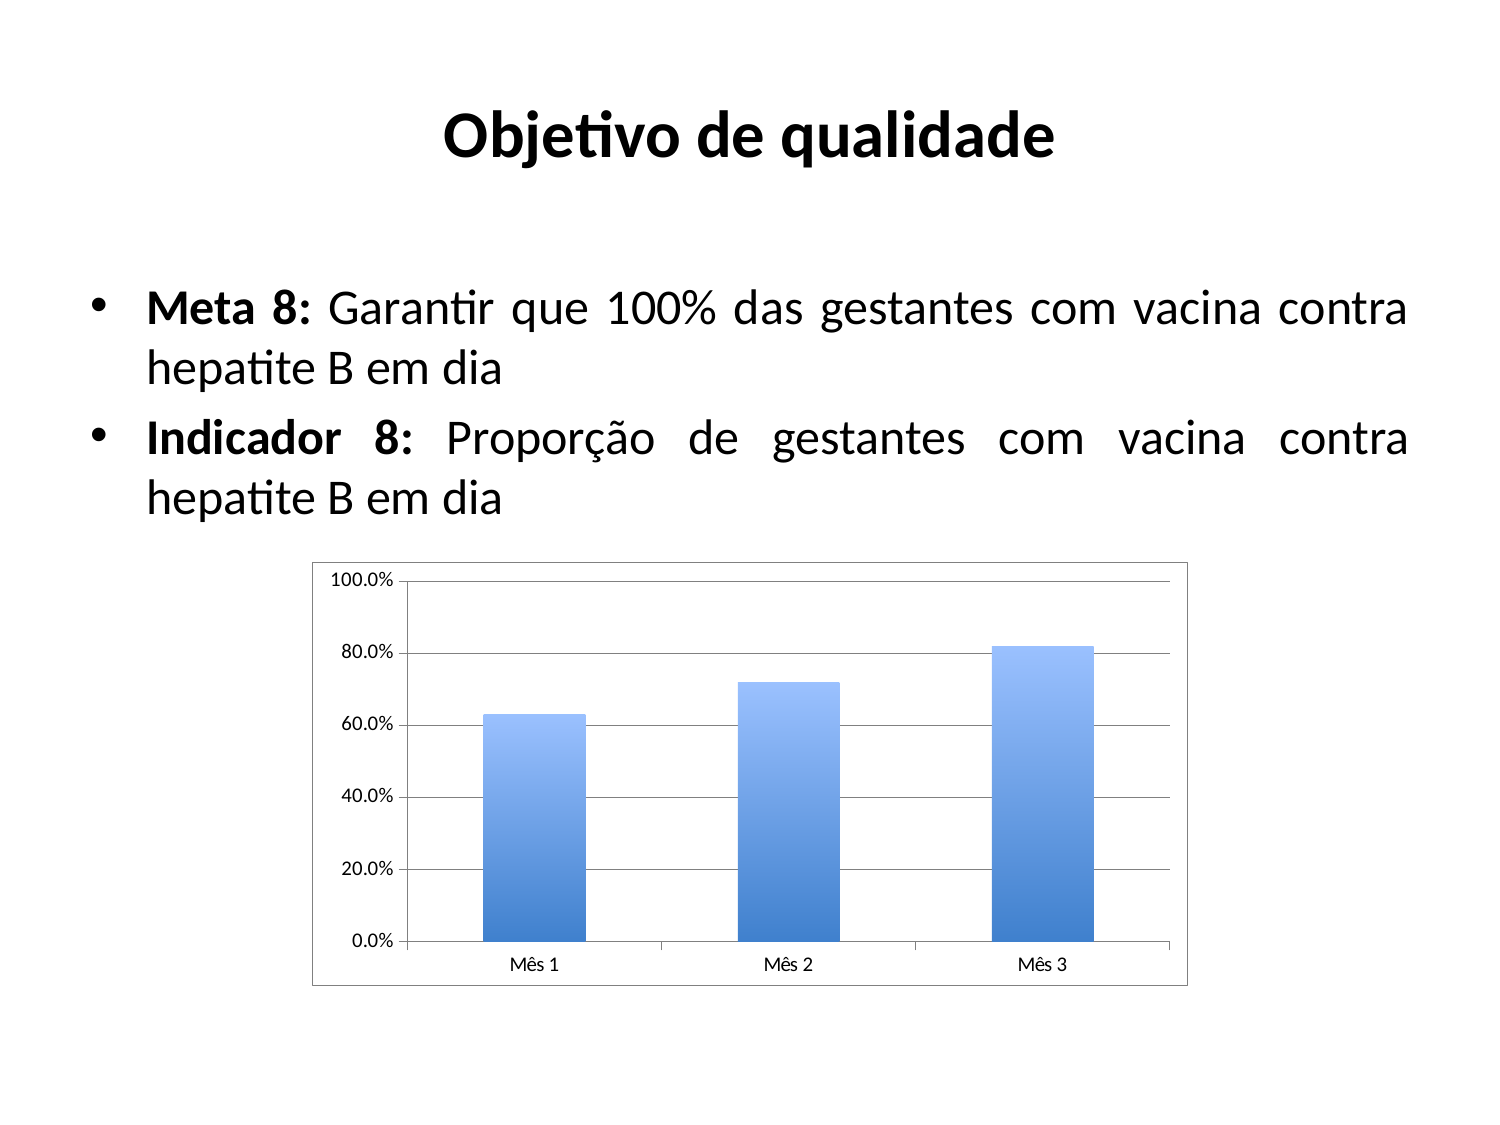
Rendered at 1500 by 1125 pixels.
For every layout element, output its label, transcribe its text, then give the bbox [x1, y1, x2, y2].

chart [312, 562, 1188, 986]
list Objetivo de qualidade Meta 8: Garantir que 100% das gestantes com vacina contra hepatite B em dia Indicador 8: Proporção de gestantes com vacina contra hepatite B em dia [75, 83, 1425, 1005]
